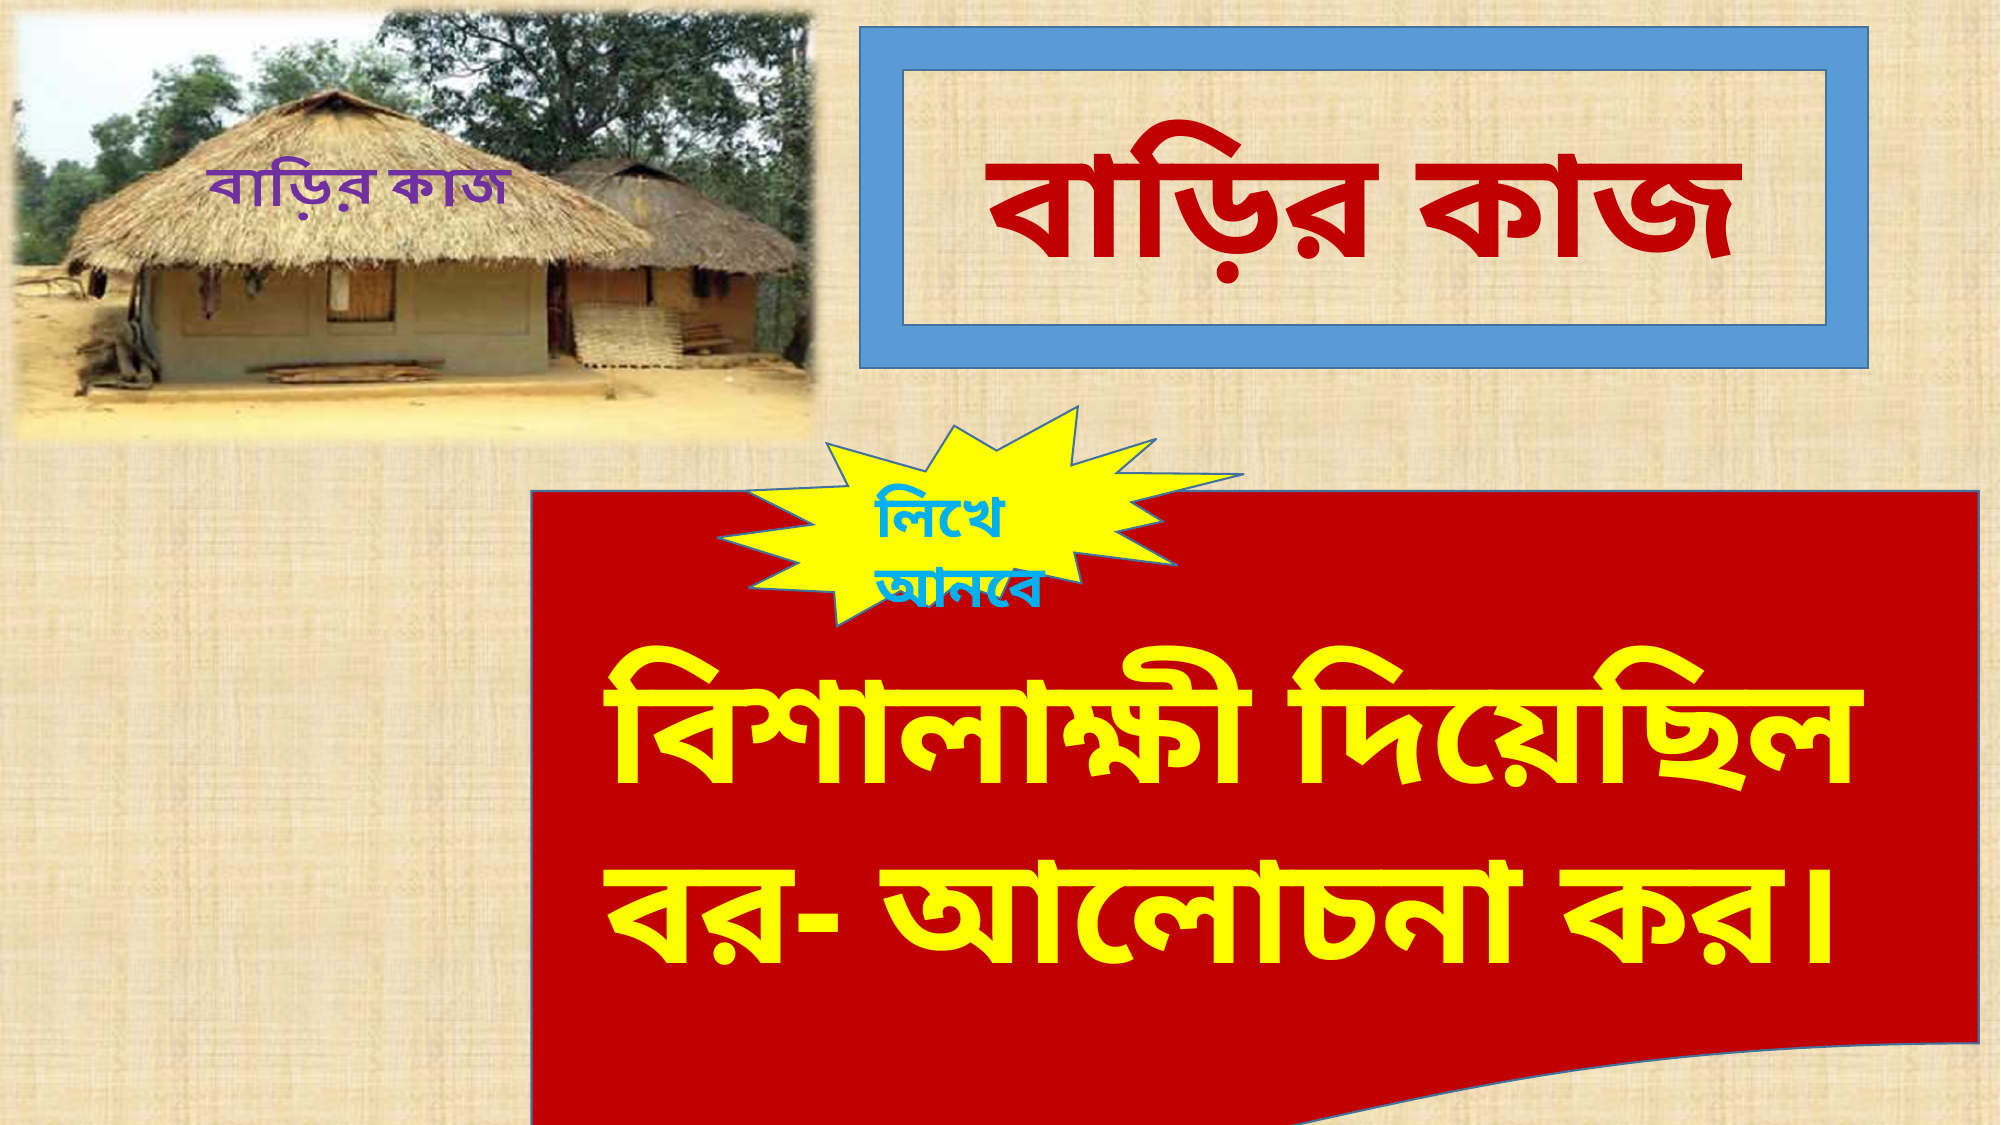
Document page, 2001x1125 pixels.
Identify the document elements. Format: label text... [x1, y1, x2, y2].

picture [0, 0, 828, 453]
text_box বাড়ির কাজ [859, 26, 1869, 369]
text_box [530, 489, 1980, 1125]
text_box [716, 404, 1245, 629]
text_box বিশালাক্ষী দিয়েছিল বর- আলোচনা কর। [591, 626, 1919, 1002]
text_box লিখে আনবে [860, 472, 1123, 627]
